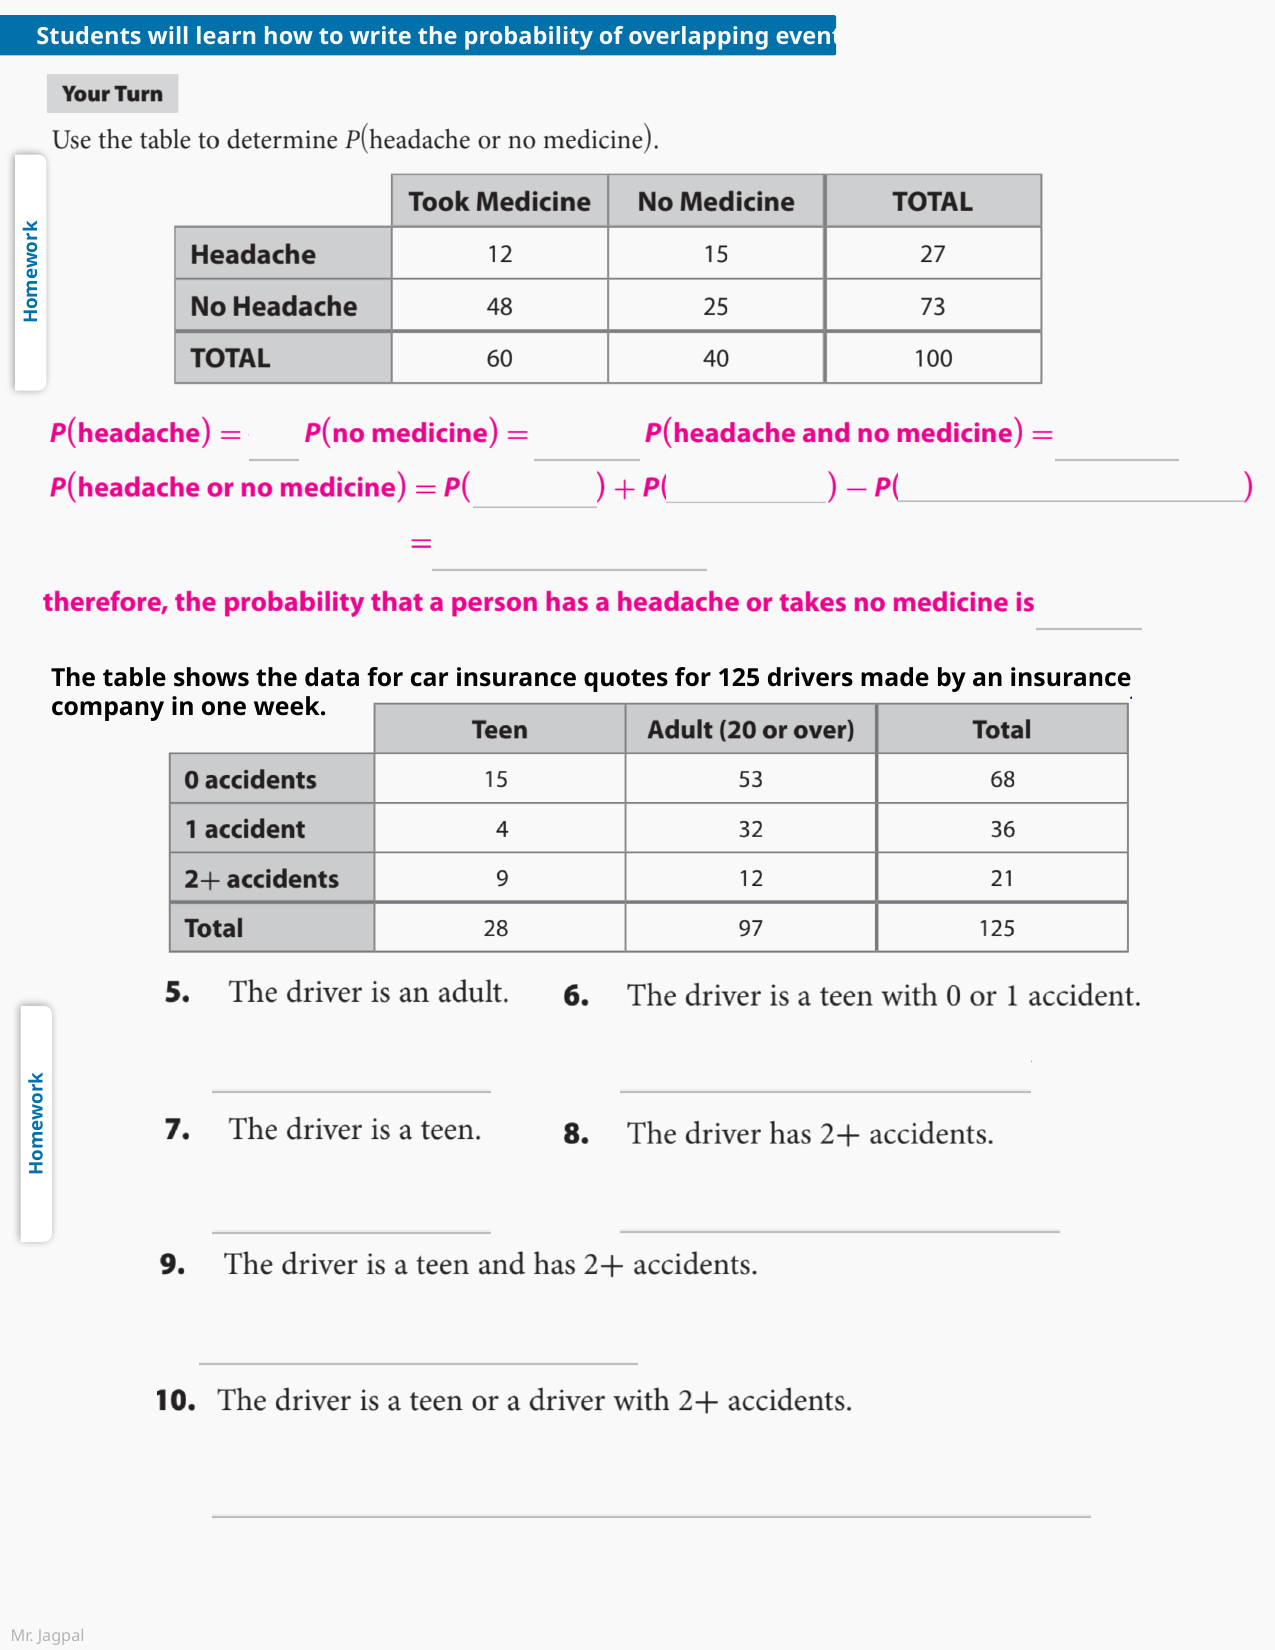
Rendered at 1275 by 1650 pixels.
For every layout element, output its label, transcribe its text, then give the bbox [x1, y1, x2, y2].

picture [42, 65, 1256, 636]
picture [157, 969, 1143, 1527]
text_box Homework [15, 154, 37, 391]
text_box The table shows the data for car insurance quotes for 125 drivers made by an insurance company in one week. [36, 653, 1164, 729]
picture [164, 696, 1132, 958]
text_box Homework [20, 1005, 52, 1242]
